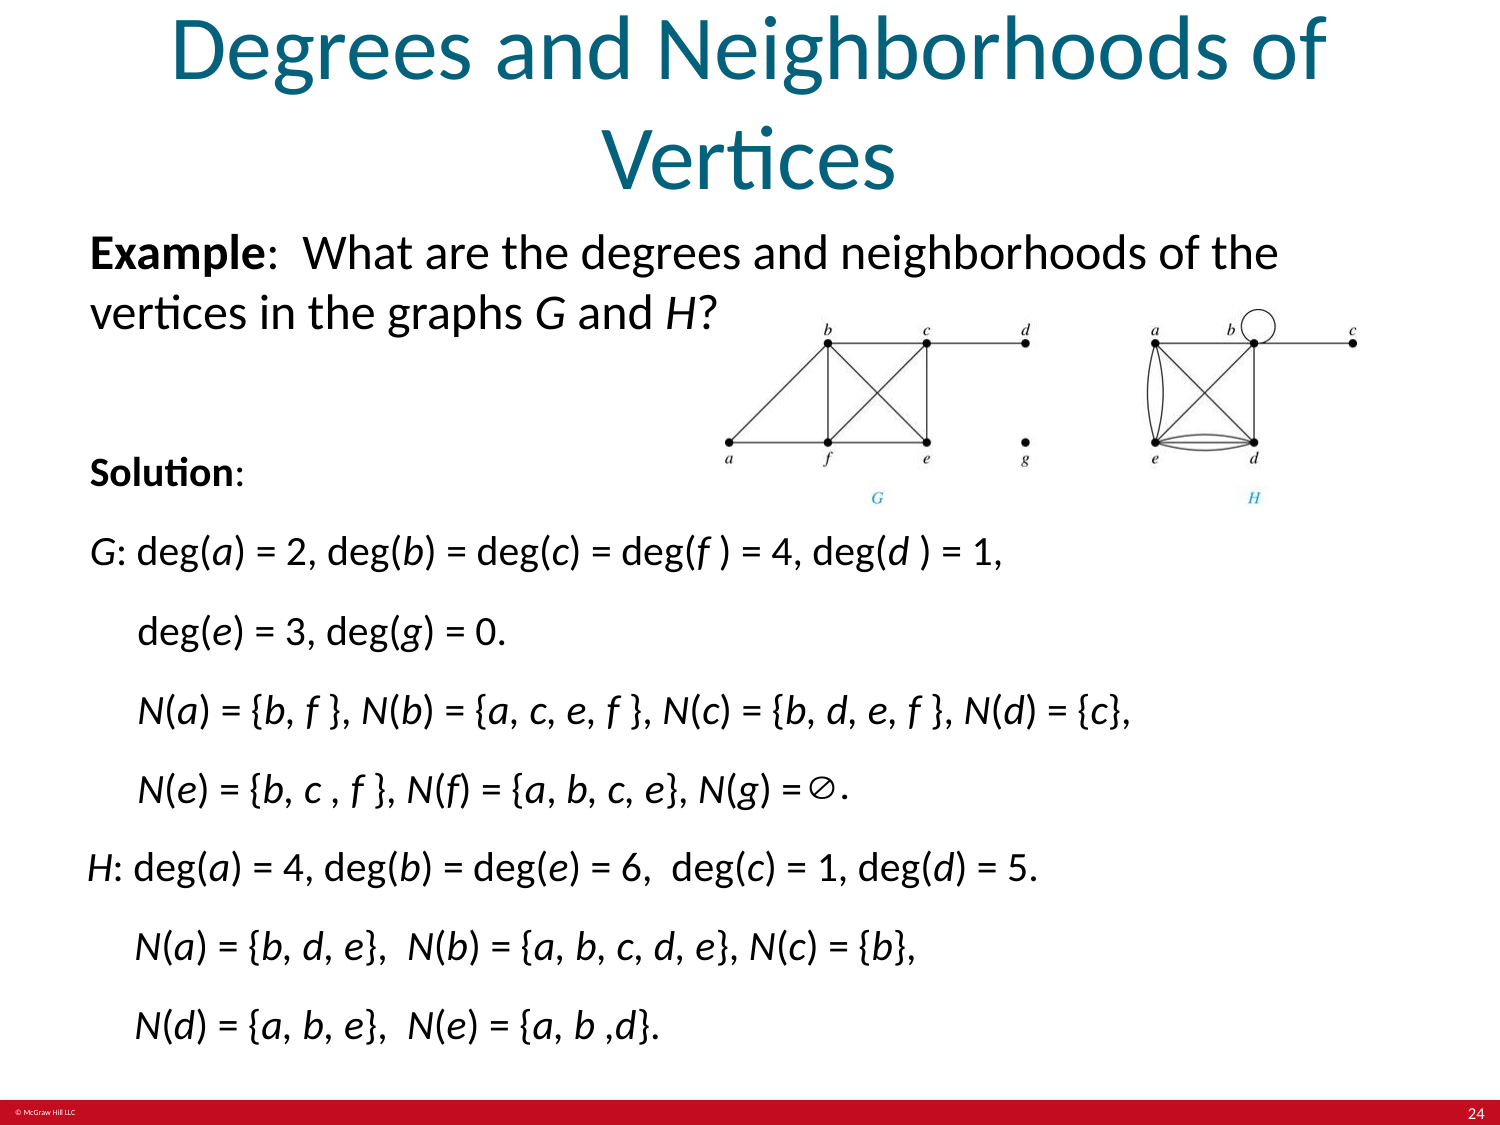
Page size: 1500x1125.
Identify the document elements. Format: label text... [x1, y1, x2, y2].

title Degrees and Neighborhoods of Vertices [0, 0, 1500, 195]
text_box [799, 763, 858, 810]
list Solution: G: deg(a) = 2, deg(b) = deg(c) = deg(f ) = 4, deg(d ) = 1, deg(e) = 3, deg(g) = 0. N(a) = {b, f }, N(b) = {a, c, e, f }, N(c) = {b, d, e, f }, N(d) = {c}, N(e) = {b, c , f }, N(f) = {a, b, c, e}, N(g) = [75, 437, 1425, 863]
picture [724, 308, 1358, 507]
list H: deg(a) = 4, deg(b) = deg(e) = 6, deg(c) = 1, deg(d) = 5. N(a) = {b, d, e}, N(b) = {a, b, c, d, e}, N(c) = {b}, N(d) = {a, b, e}, N(e) = {a, b ,d}. [72, 832, 1422, 1058]
list Example: What are the degrees and neighborhoods of the vertices in the graphs G and H? [75, 212, 1425, 388]
text_box 24 [1424, 1099, 1500, 1125]
